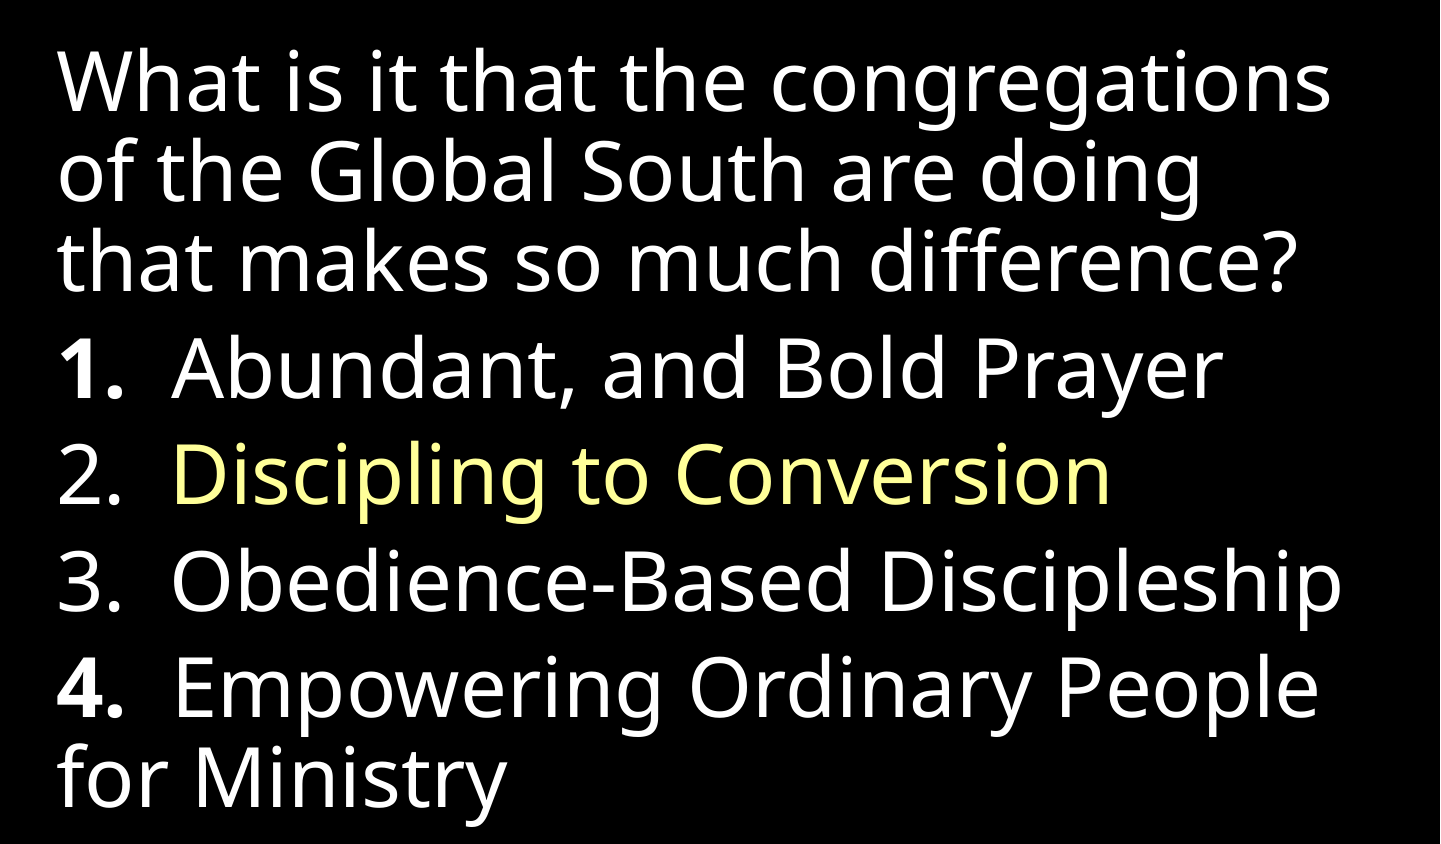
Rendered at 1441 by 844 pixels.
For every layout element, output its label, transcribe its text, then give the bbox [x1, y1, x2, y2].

list What is it that the congregations of the Global South are doing that makes so much difference? 1. Abundant, and Bold Prayer 2. Discipling to Conversion 3. Obedience-Based Discipleship 4. Empowering Ordinary People for Ministry [45, 34, 1396, 844]
